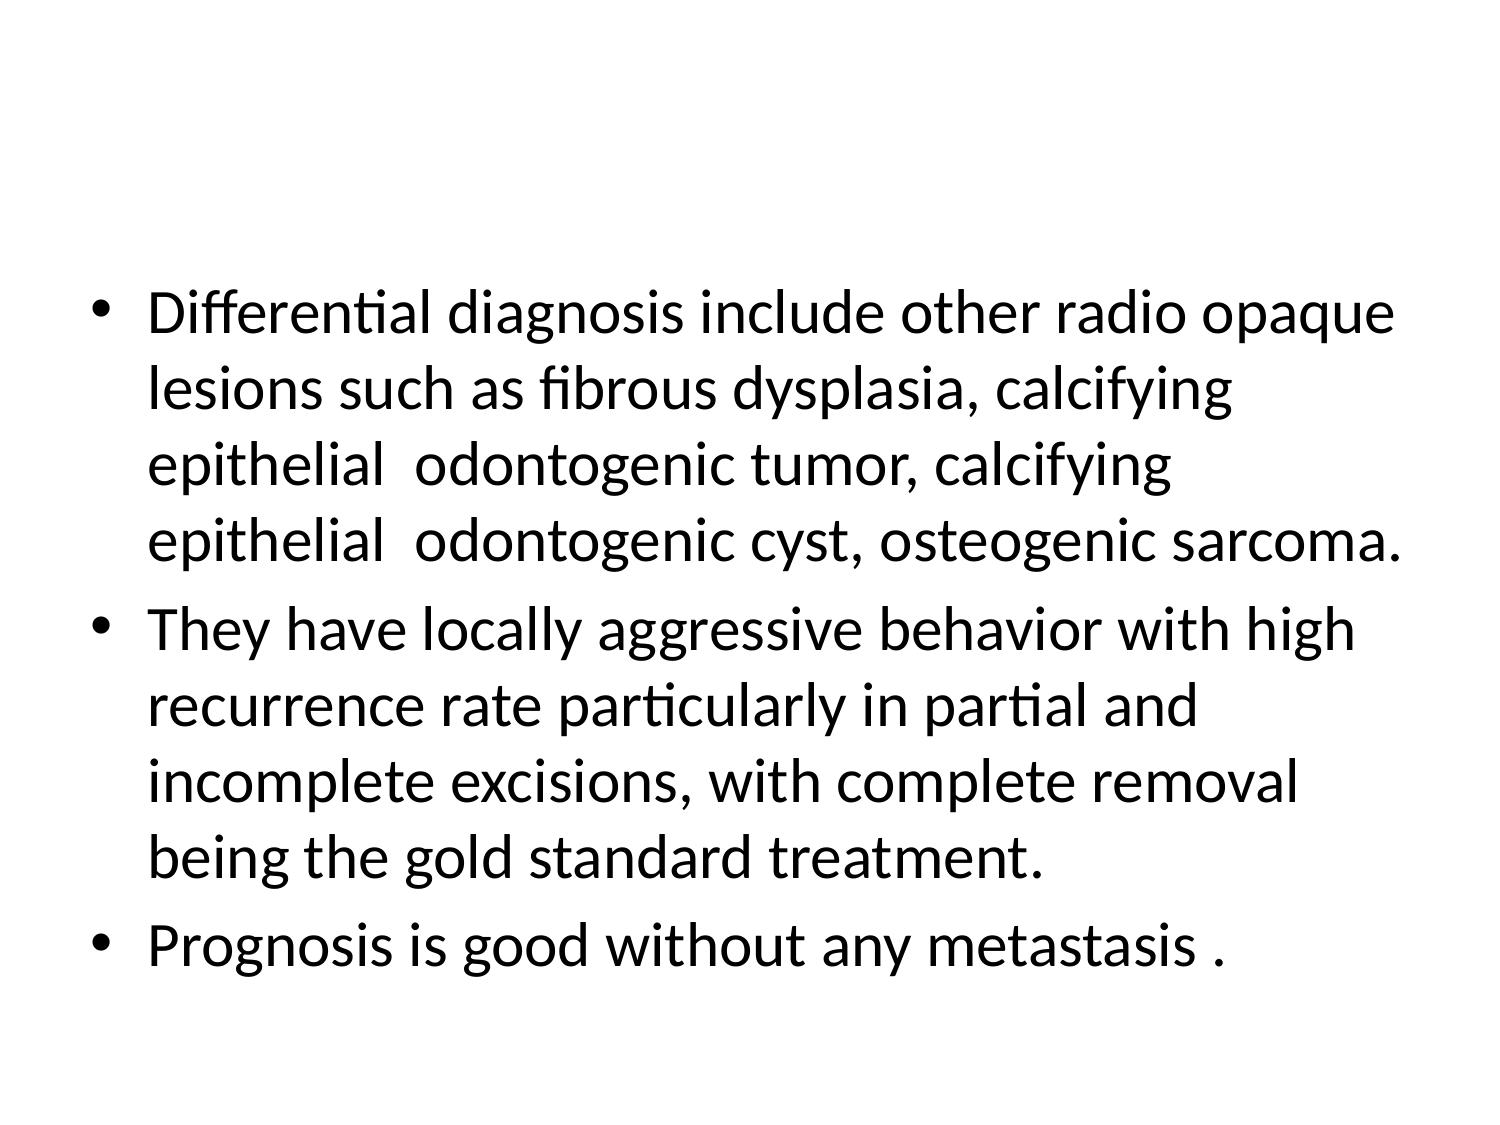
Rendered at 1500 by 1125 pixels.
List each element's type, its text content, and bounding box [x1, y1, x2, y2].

list Differential diagnosis include other radio opaque lesions such as fibrous dysplasia, calcifying epithelial odontogenic tumor, calcifying epithelial odontogenic cyst, osteogenic sarcoma. They have locally aggressive behavior with high recurrence rate particularly in partial and incomplete excisions, with complete removal being the gold standard treatment. Prognosis is good without any metastasis . [75, 262, 1425, 1005]
